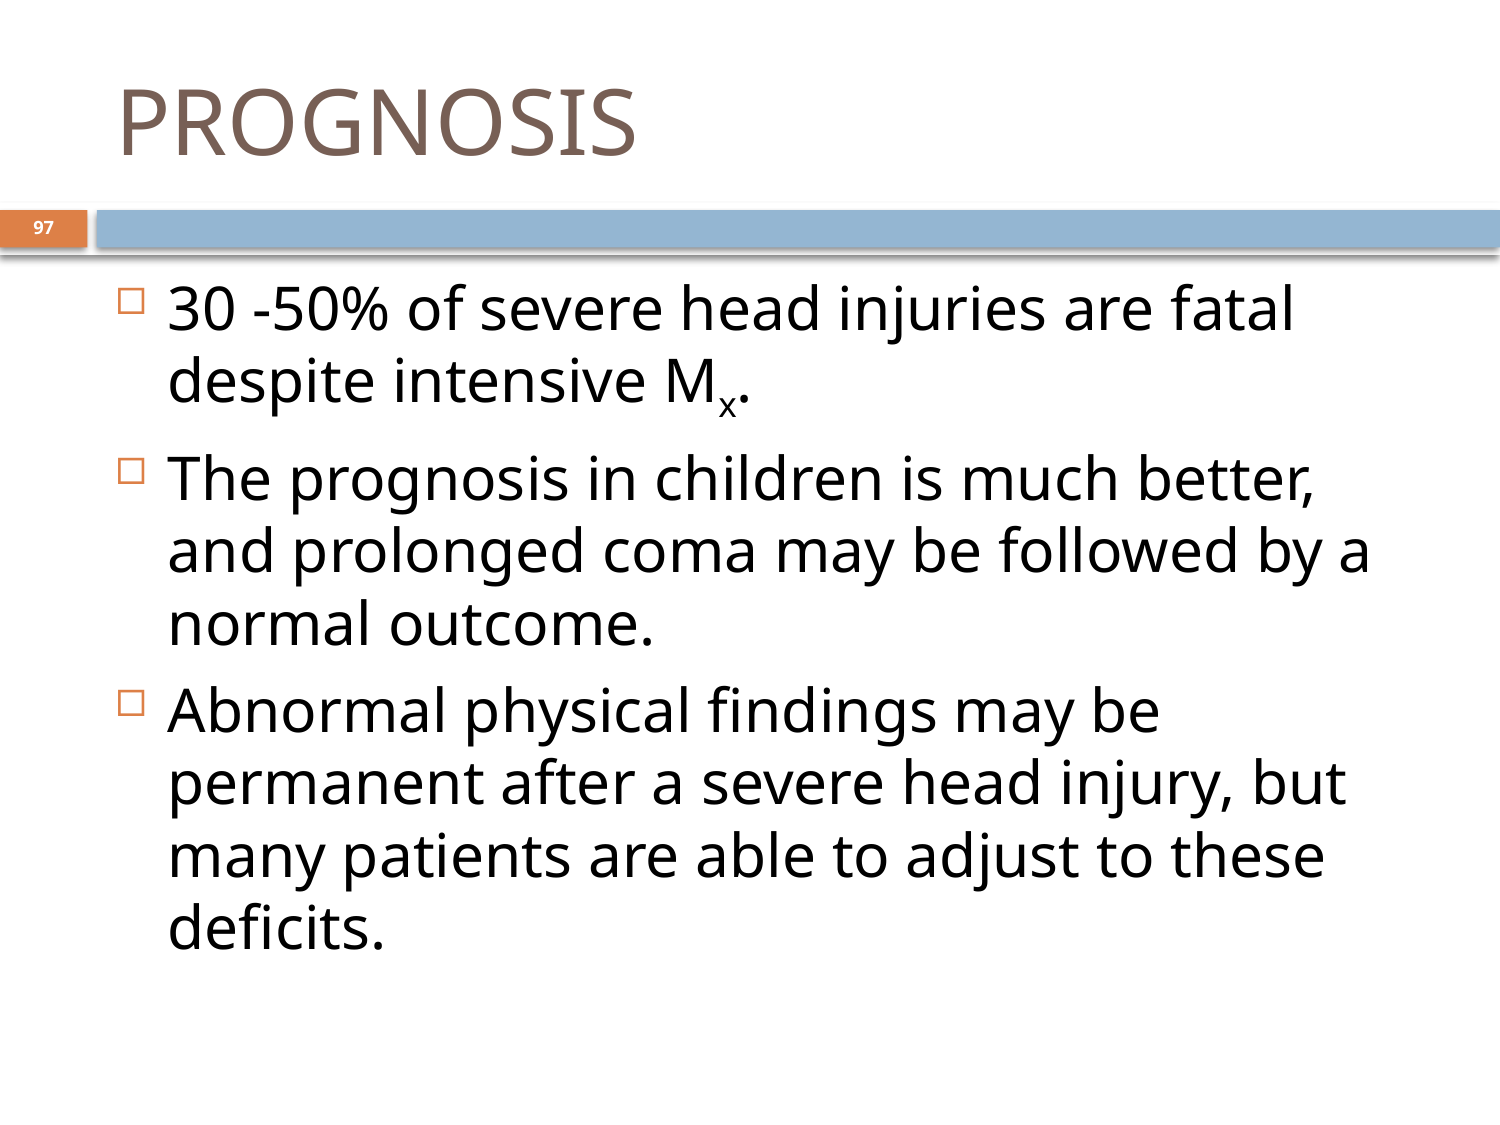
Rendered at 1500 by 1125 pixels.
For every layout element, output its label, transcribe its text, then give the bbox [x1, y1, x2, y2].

list 30 -50% of severe head injuries are fatal despite intensive Mx. The prognosis in children is much better, and prolonged coma may be followed by a normal outcome. Abnormal physical findings may be permanent after a severe head injury, but many patients are able to adjust to these deficits. [100, 262, 1438, 1000]
slide_number 97 [0, 208, 88, 249]
title PROGNOSIS [100, 37, 1438, 200]
